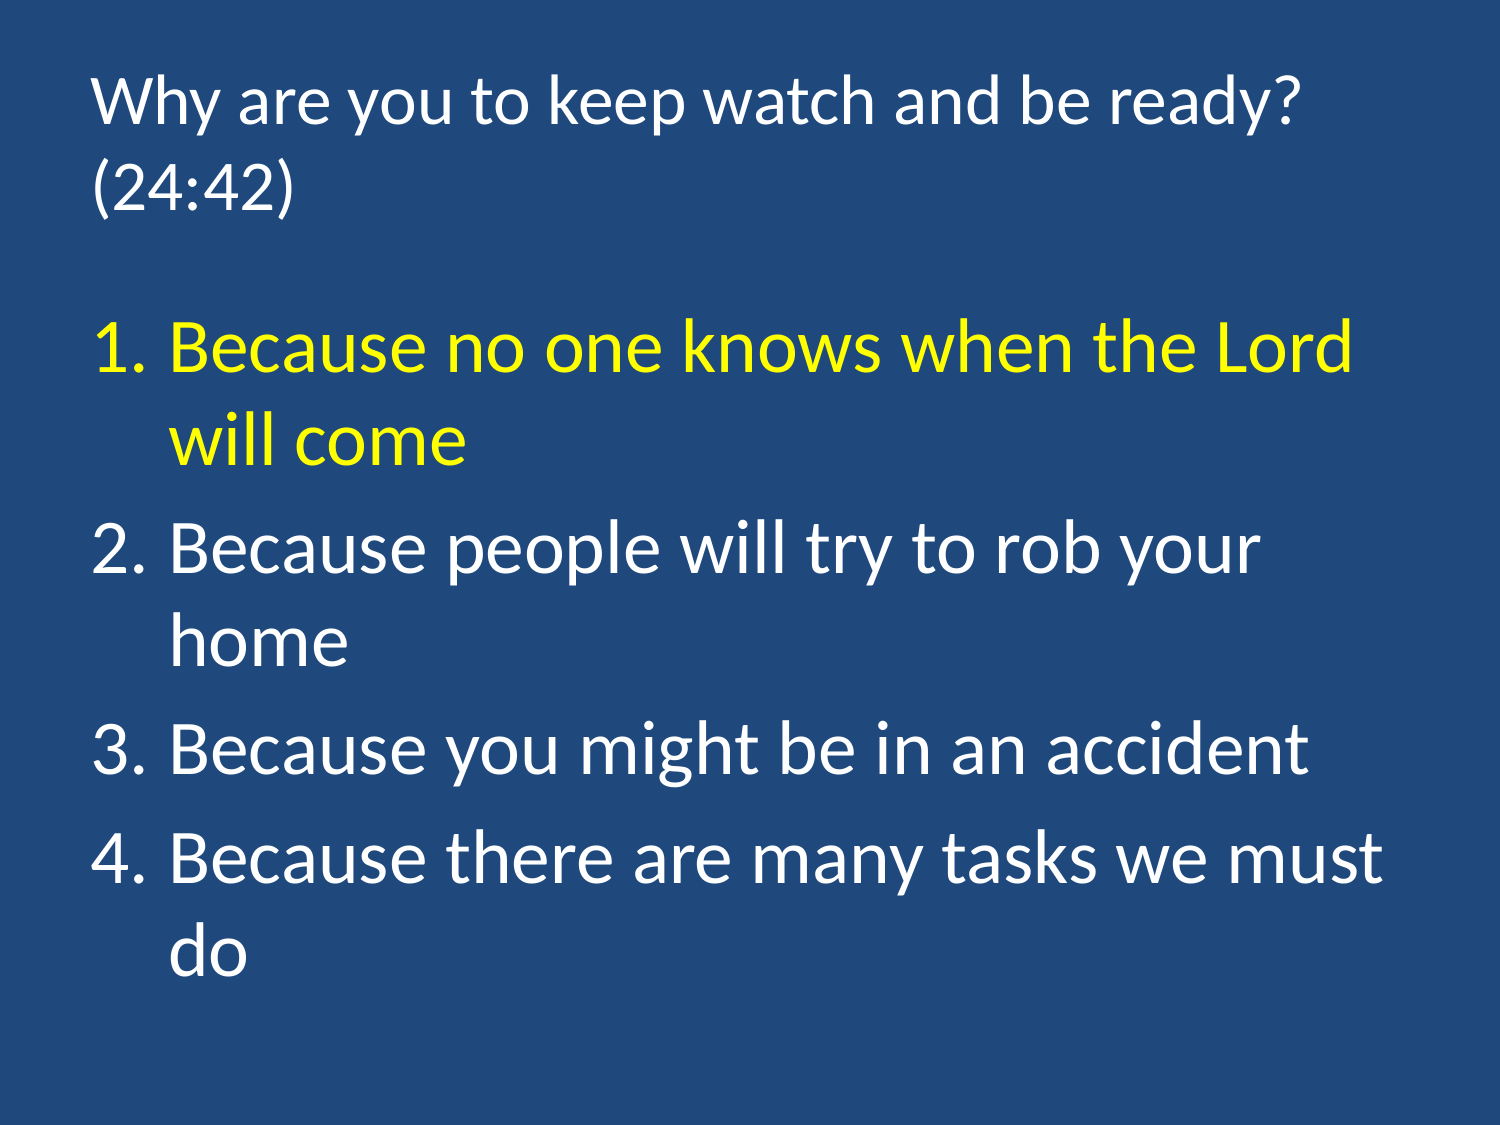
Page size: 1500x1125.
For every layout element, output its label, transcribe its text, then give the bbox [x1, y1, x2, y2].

title Why are you to keep watch and be ready? (24:42) [75, 45, 1425, 233]
list Because no one knows when the Lord will come Because people will try to rob your home Because you might be in an accident Because there are many tasks we must do [75, 287, 1425, 1005]
